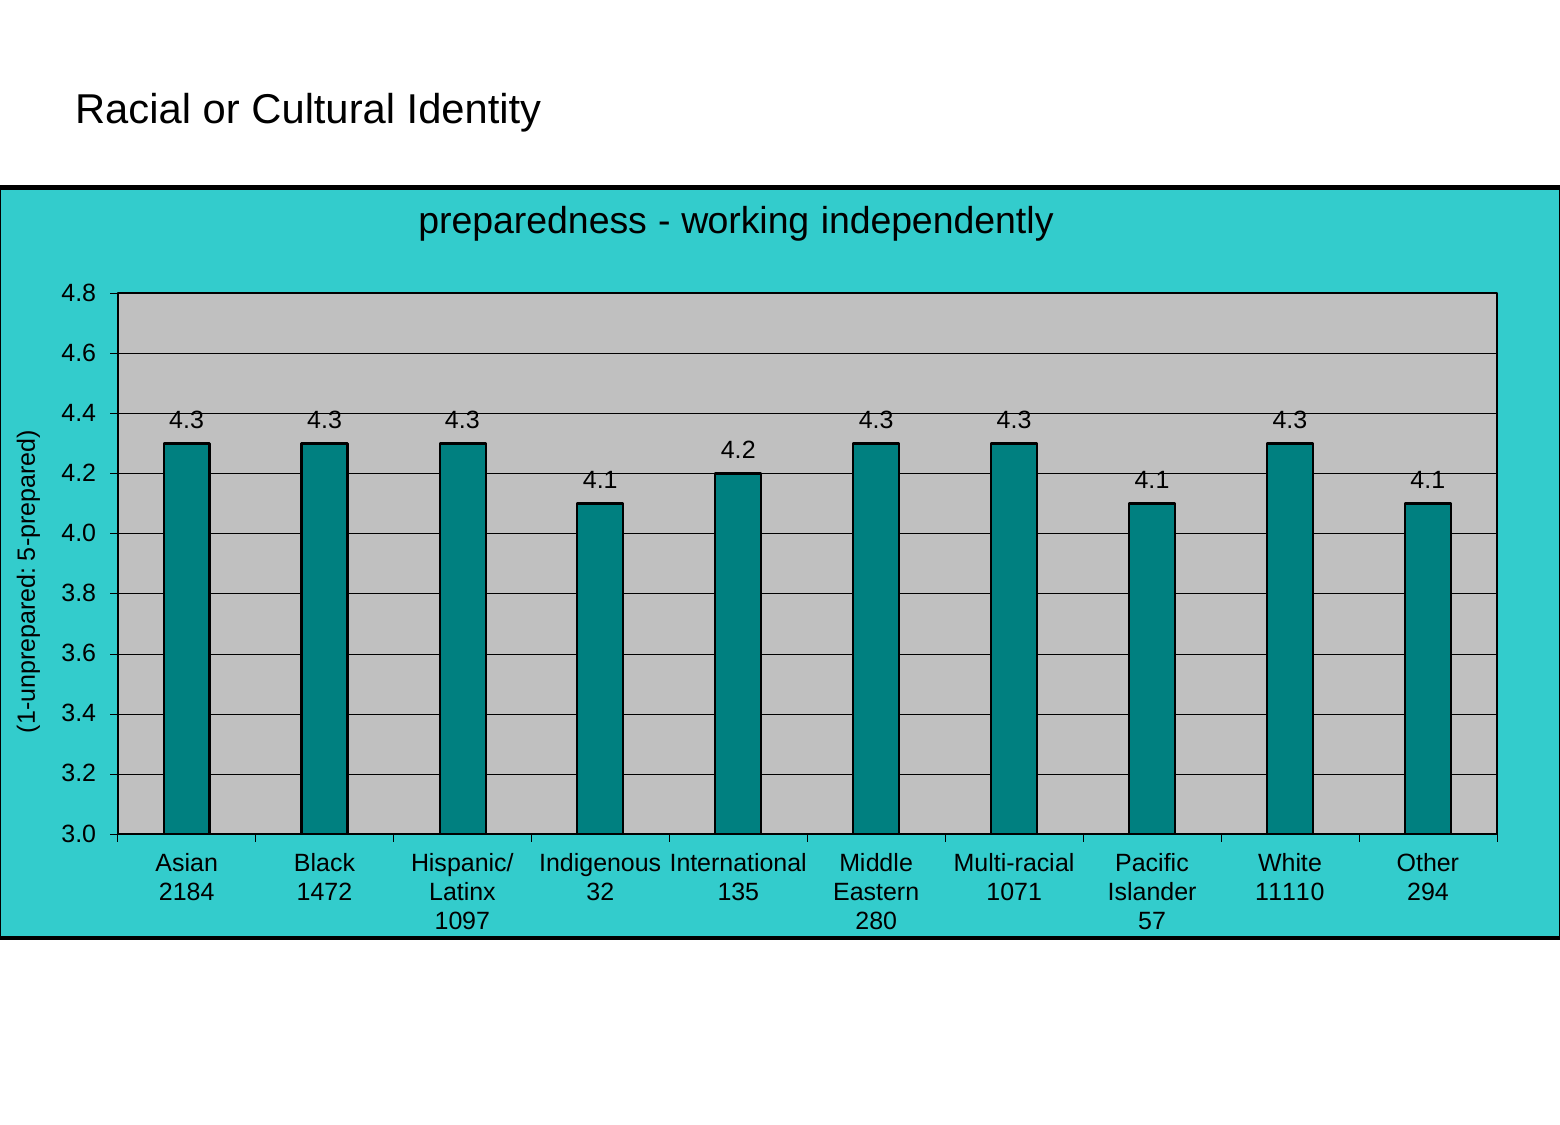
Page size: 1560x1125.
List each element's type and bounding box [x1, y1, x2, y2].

picture [0, 185, 1560, 940]
